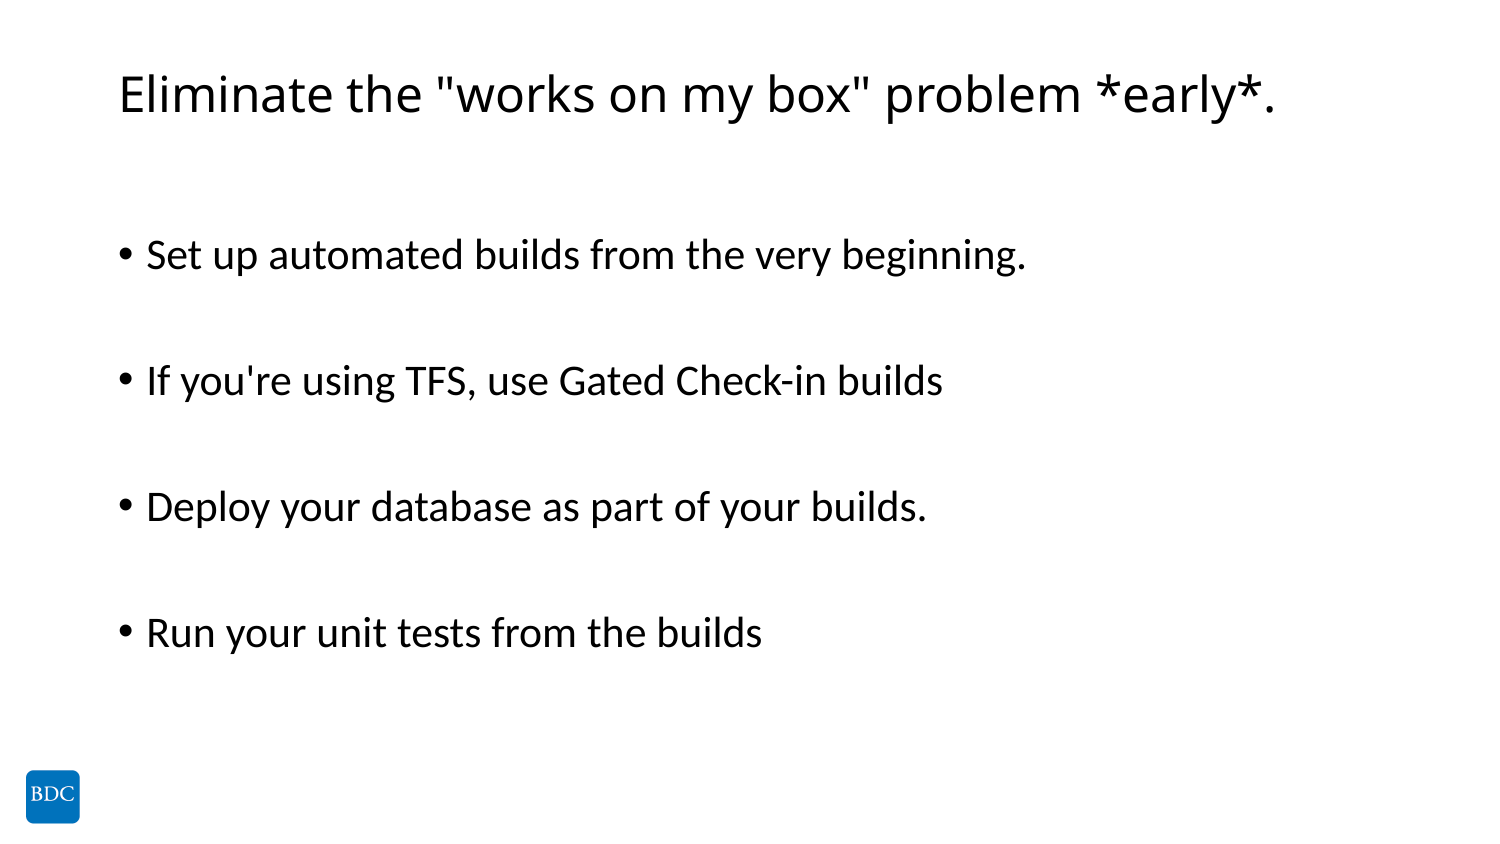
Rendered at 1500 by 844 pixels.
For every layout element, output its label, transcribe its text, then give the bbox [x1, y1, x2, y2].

list Set up automated builds from the very beginning. If you're using TFS, use Gated Check-in builds Deploy your database as part of your builds. Run your unit tests from the builds [103, 224, 1397, 760]
title Eliminate the "works on my box" problem *early*. [103, 44, 1397, 208]
picture [18, 759, 86, 830]
